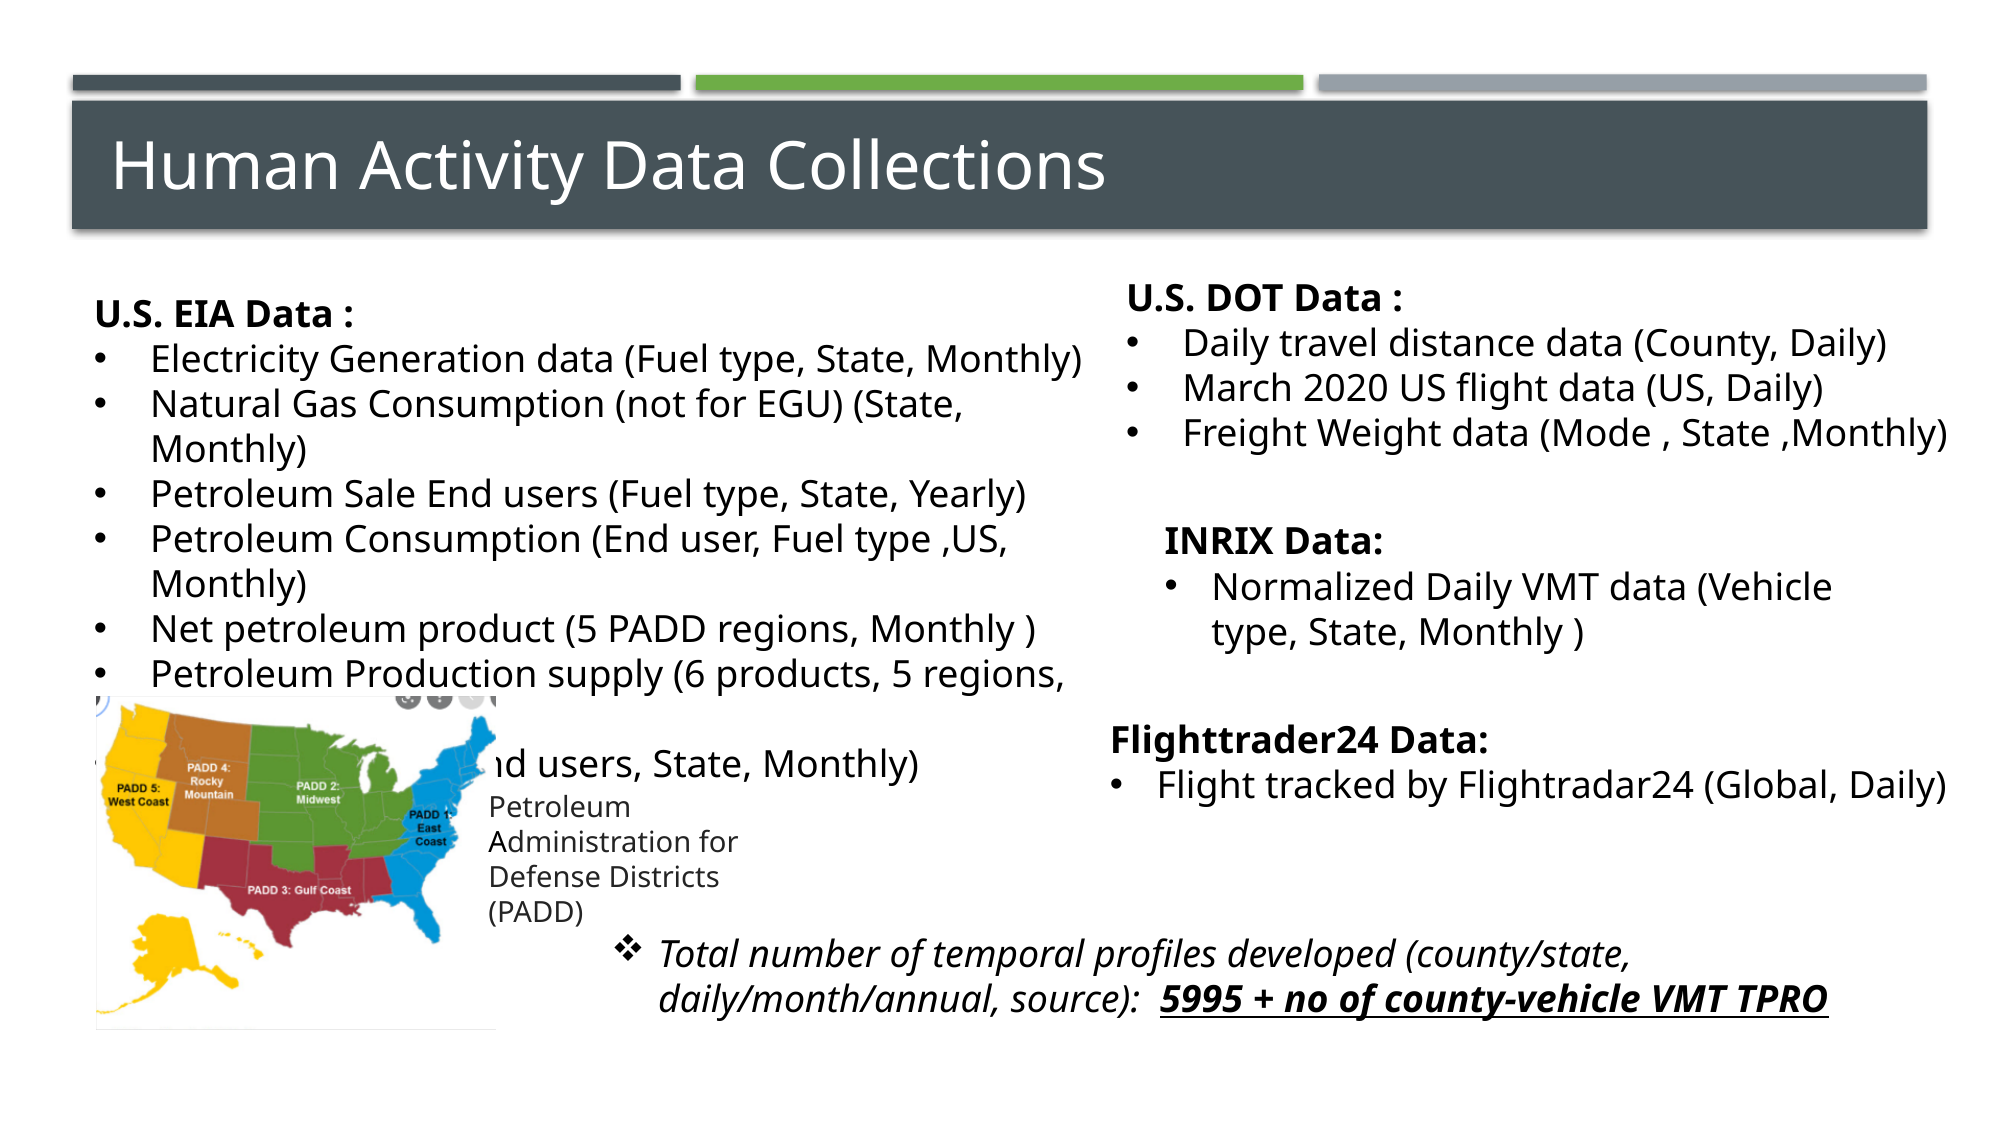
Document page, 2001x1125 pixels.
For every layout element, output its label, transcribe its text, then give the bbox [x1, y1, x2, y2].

text_box INRIX Data: Normalized Daily VMT data (Vehicle type, State, Monthly ) [1149, 510, 1935, 660]
text_box Total number of temporal profiles developed (county/state, daily/month/annual, source): 5995 + no of county-vehicle VMT TPRO [596, 922, 1915, 1073]
text_box U.S. EIA Data : Electricity Generation data (Fuel type, State, Monthly) Natural Gas Consumption (not for EGU) (State, Monthly) Petroleum Sale End users (Fuel type, State, Yearly) Petroleum Consumption (End user, Fuel type ,US, Monthly) Net petroleum product (5 PADD regions, Monthly ) Petroleum Production supply (6 products, 5 regions, Monthly) Electricity Usage (End users, State, Monthly) [79, 282, 1105, 793]
text_box Petroleum Administration for Defense Districts (PADD) [500, 781, 820, 936]
title Human Activity Data Collections [95, 115, 1905, 211]
text_box Flighttrader24 Data: Flight tracked by Flightradar24 (Global, Daily) [1094, 708, 1963, 814]
picture [94, 694, 496, 1032]
text_box U.S. DOT Data : Daily travel distance data (County, Daily) March 2020 US flight data (US, Daily) Freight Weight data (Mode , State ,Monthly) [1111, 266, 1973, 462]
